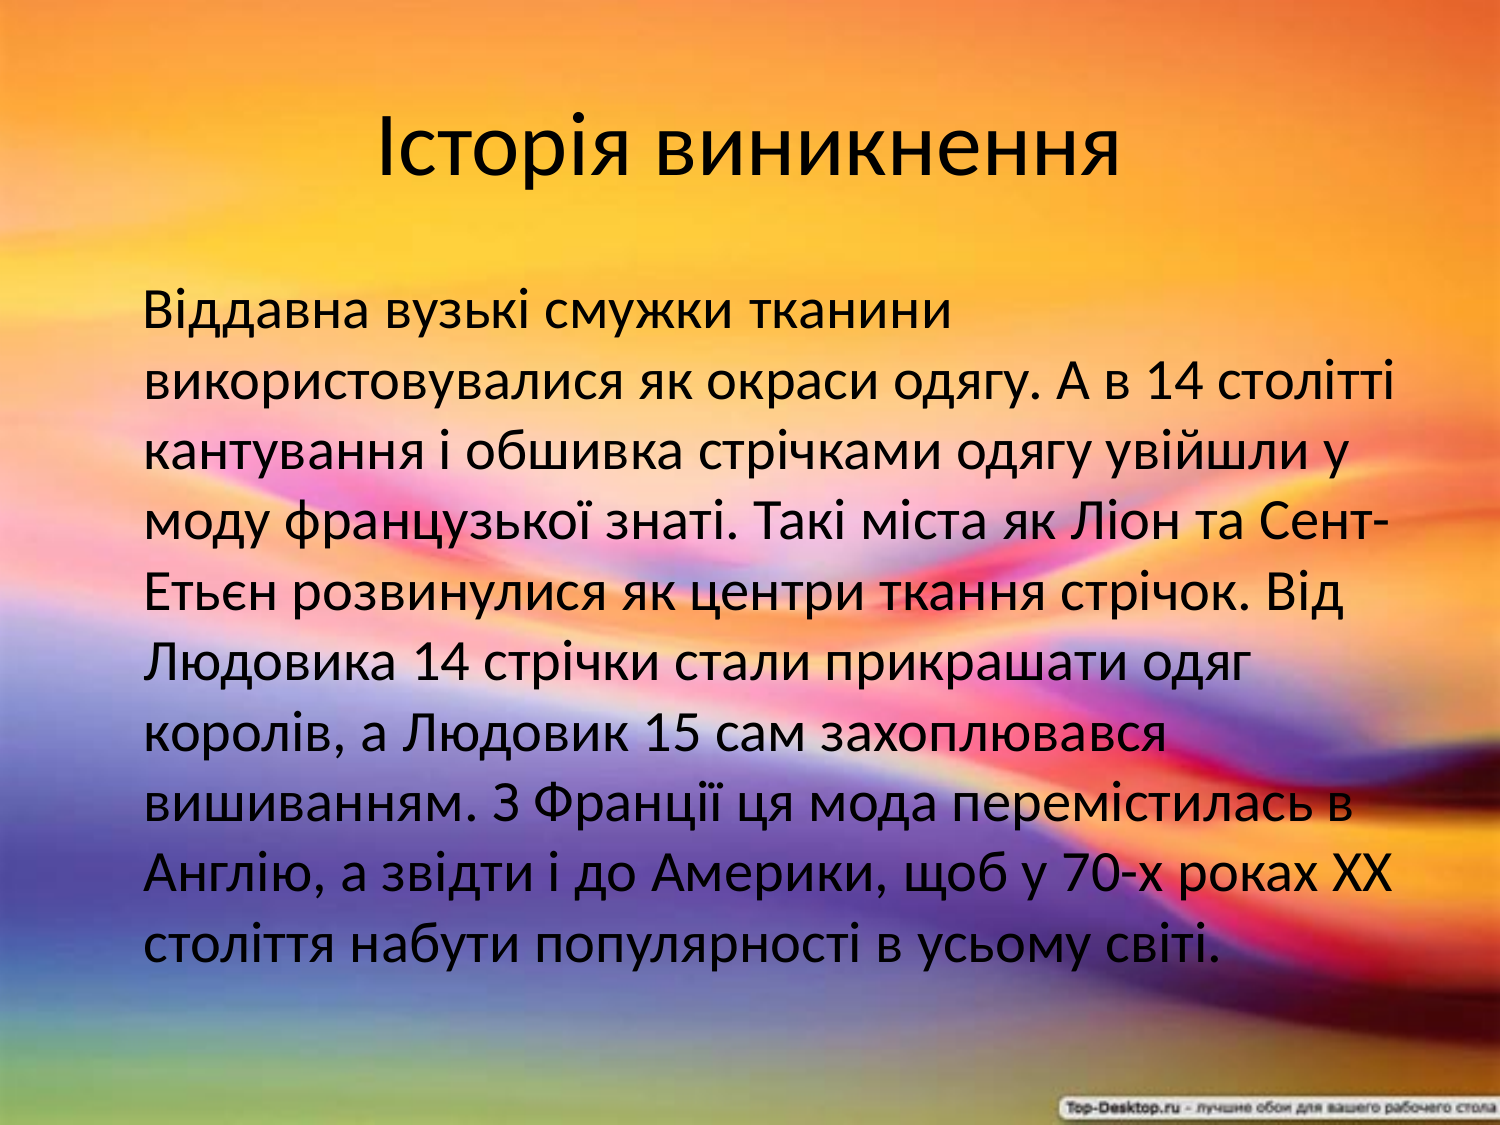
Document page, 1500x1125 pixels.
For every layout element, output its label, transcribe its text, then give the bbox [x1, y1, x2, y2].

title Історія виникнення [75, 45, 1425, 233]
picture [0, 0, 1500, 1125]
list Віддавна вузькі смужки тканини використовувалися як окраси одягу. А в 14 столітті кантування і обшивка стрічками одягу увійшли у моду французької знаті. Такі міста як Ліон та Сент-Етьєн розвинулися як центри ткання стрічок. Від Людовика 14 стрічки стали прикрашати одяг королів, а Людовик 15 сам захоплювався вишиванням. З Франції ця мода перемістилась в Англію, а звідти і до Америки, щоб у 70-х роках ХХ століття набути популярності в усьому світі. [75, 262, 1425, 1005]
